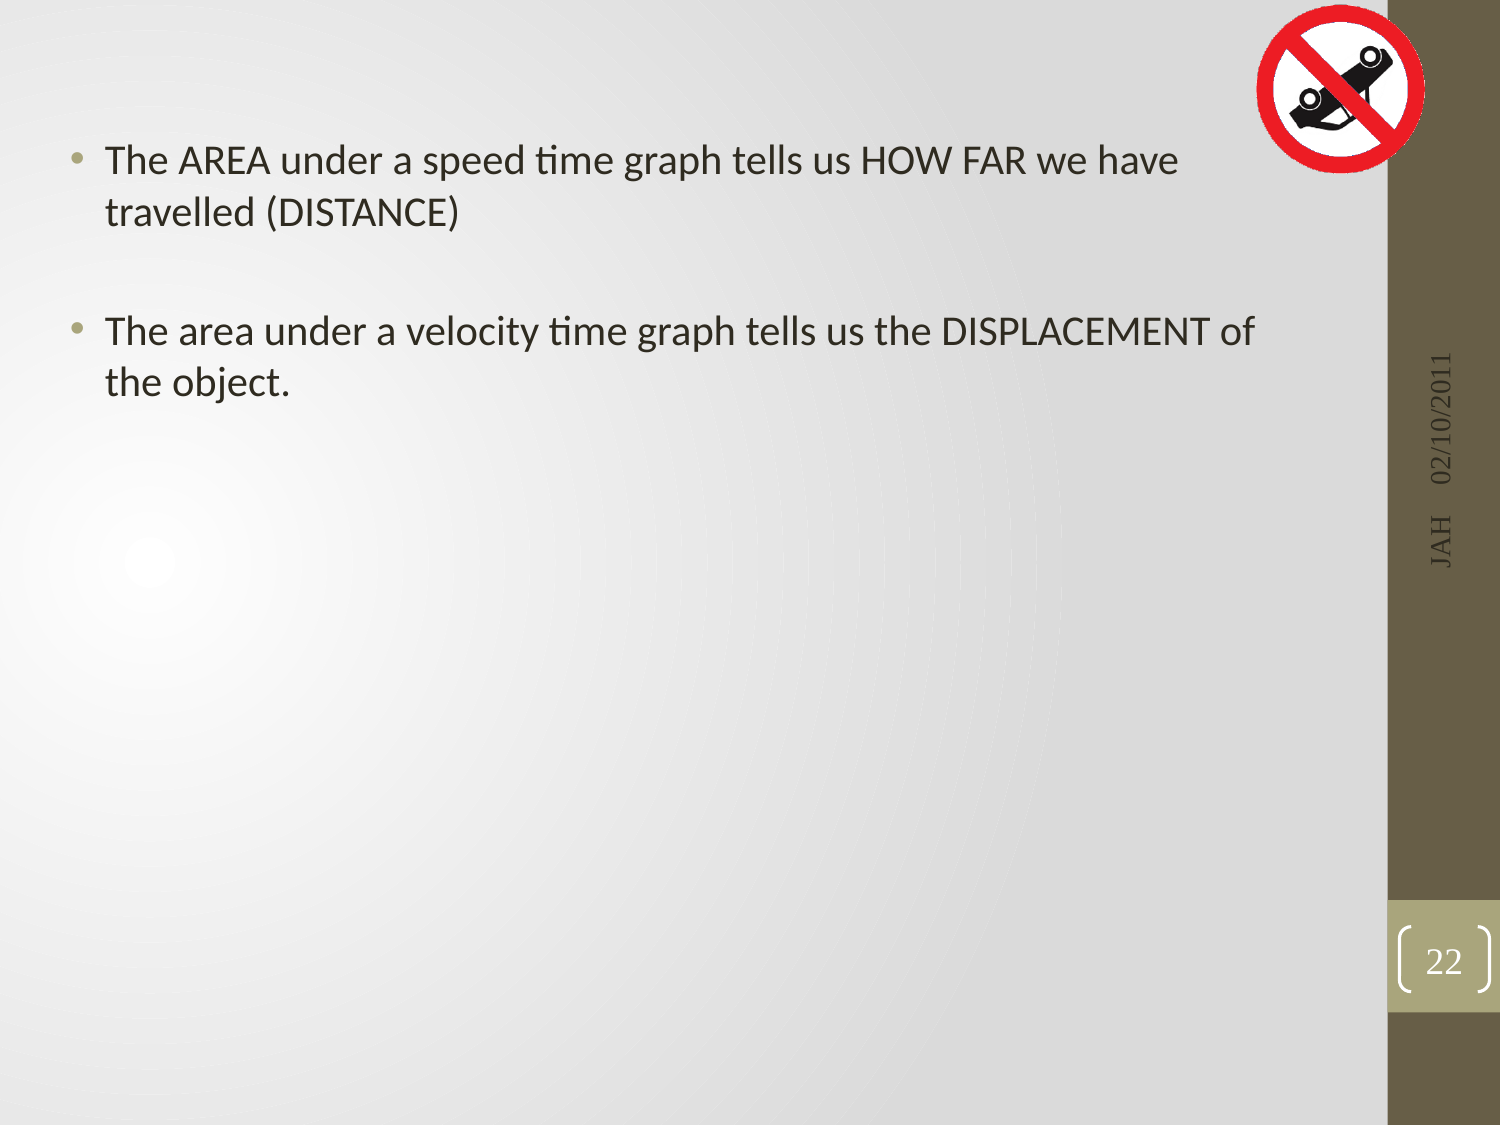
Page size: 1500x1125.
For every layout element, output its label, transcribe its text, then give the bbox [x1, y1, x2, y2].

list The AREA under a speed time graph tells us HOW FAR we have travelled (DISTANCE) The area under a velocity time graph tells us the DISPLACEMENT of the object. [37, 125, 1300, 413]
footer JAH [1408, 500, 1469, 889]
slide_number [1408, 100, 1469, 500]
picture [1246, 0, 1435, 184]
slide_number 22 [1397, 925, 1492, 994]
